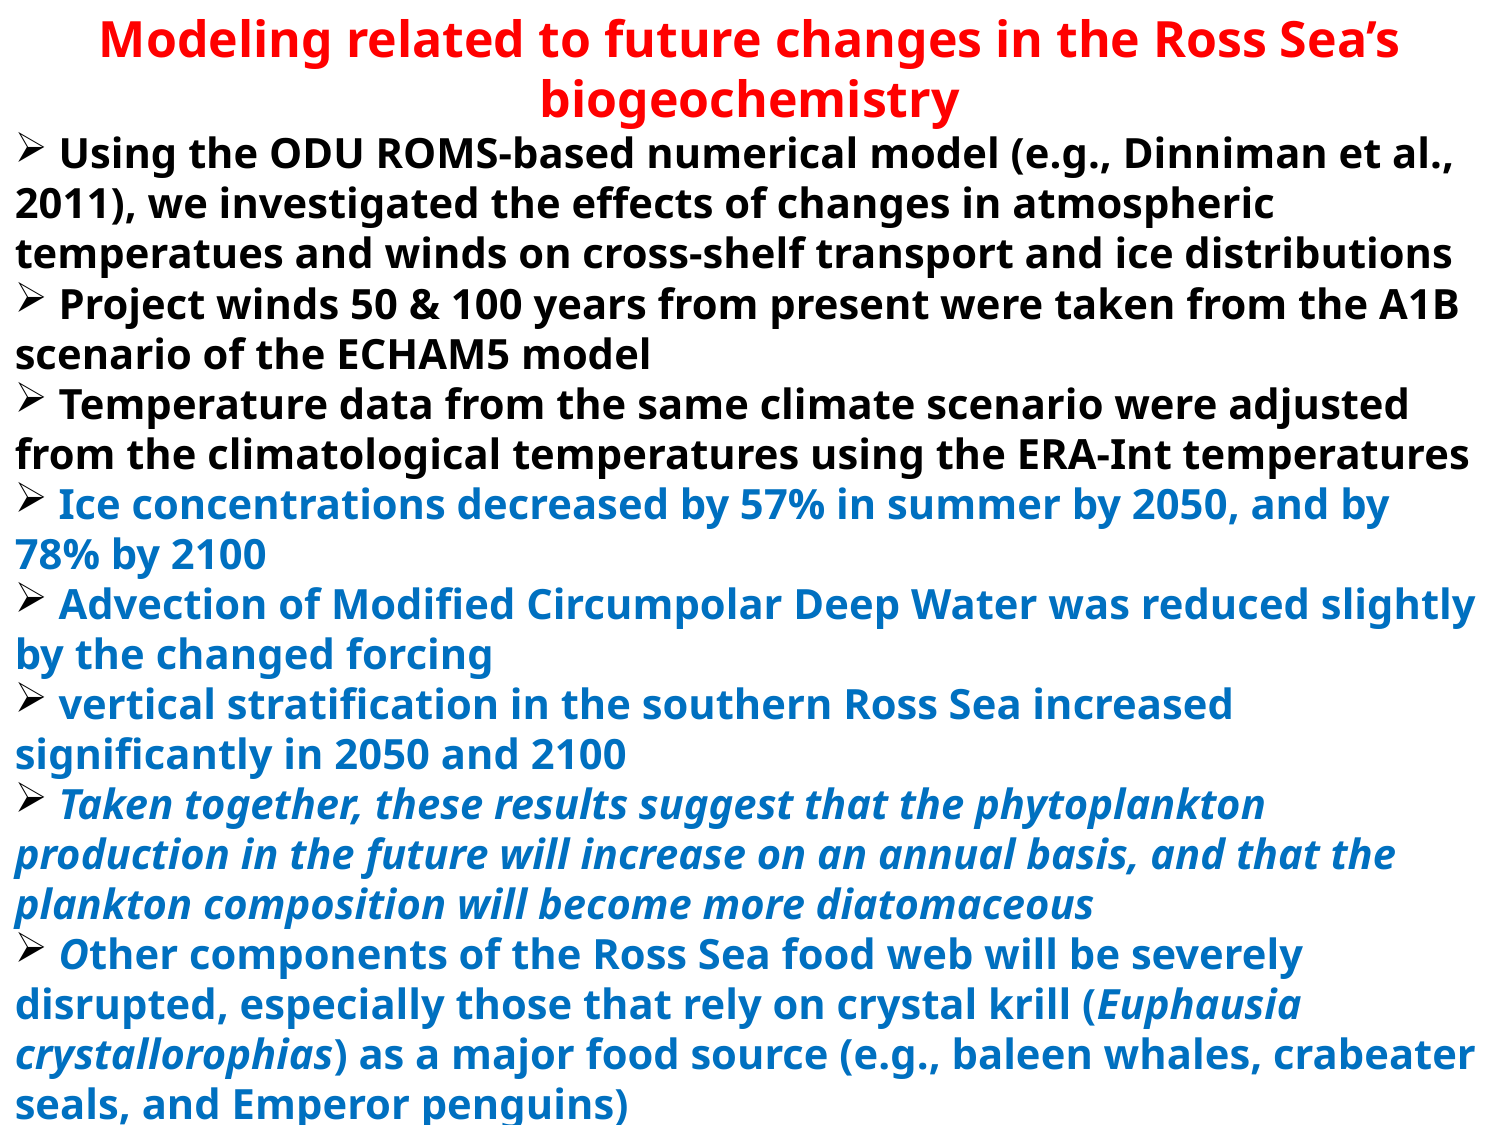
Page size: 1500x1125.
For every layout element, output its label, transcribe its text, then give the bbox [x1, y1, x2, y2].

text_box Modeling related to future changes in the Ross Sea’s biogeochemistry Using the ODU ROMS-based numerical model (e.g., Dinniman et al., 2011), we investigated the effects of changes in atmospheric temperatues and winds on cross-shelf transport and ice distributions Project winds 50 & 100 years from present were taken from the A1B scenario of the ECHAM5 model Temperature data from the same climate scenario were adjusted from the climatological temperatures using the ERA-Int temperatures Ice concentrations decreased by 57% in summer by 2050, and by 78% by 2100 Advection of Modified Circumpolar Deep Water was reduced slightly by the changed forcing vertical stratification in the southern Ross Sea increased significantly in 2050 and 2100 Taken together, these results suggest that the phytoplankton production in the future will increase on an annual basis, and that the plankton composition will become more diatomaceous Other components of the Ross Sea food web will be severely disrupted, especially those that rely on crystal krill (Euphausia crystallorophias) as a major food source (e.g., baleen whales, crabeater seals, and Emperor penguins) [0, 0, 1500, 1125]
